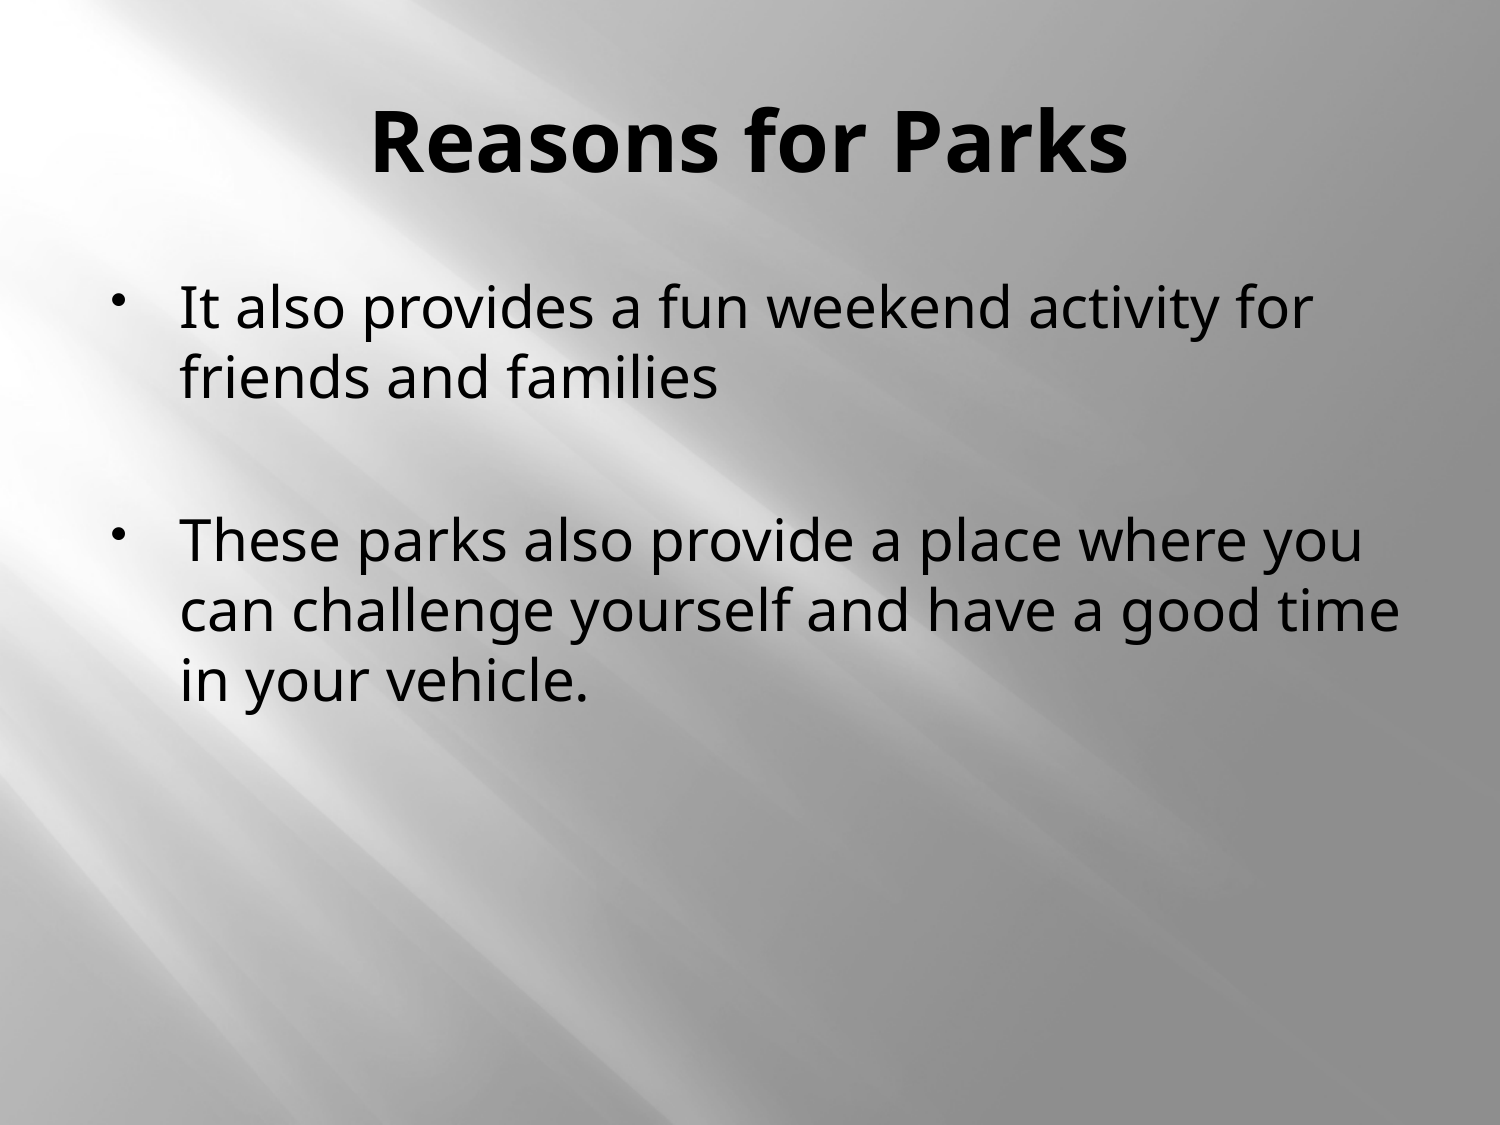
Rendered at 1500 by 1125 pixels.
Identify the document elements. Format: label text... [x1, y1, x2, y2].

title Reasons for Parks [75, 45, 1425, 233]
list It also provides a fun weekend activity for friends and families These parks also provide a place where you can challenge yourself and have a good time in your vehicle. [75, 262, 1425, 1035]
